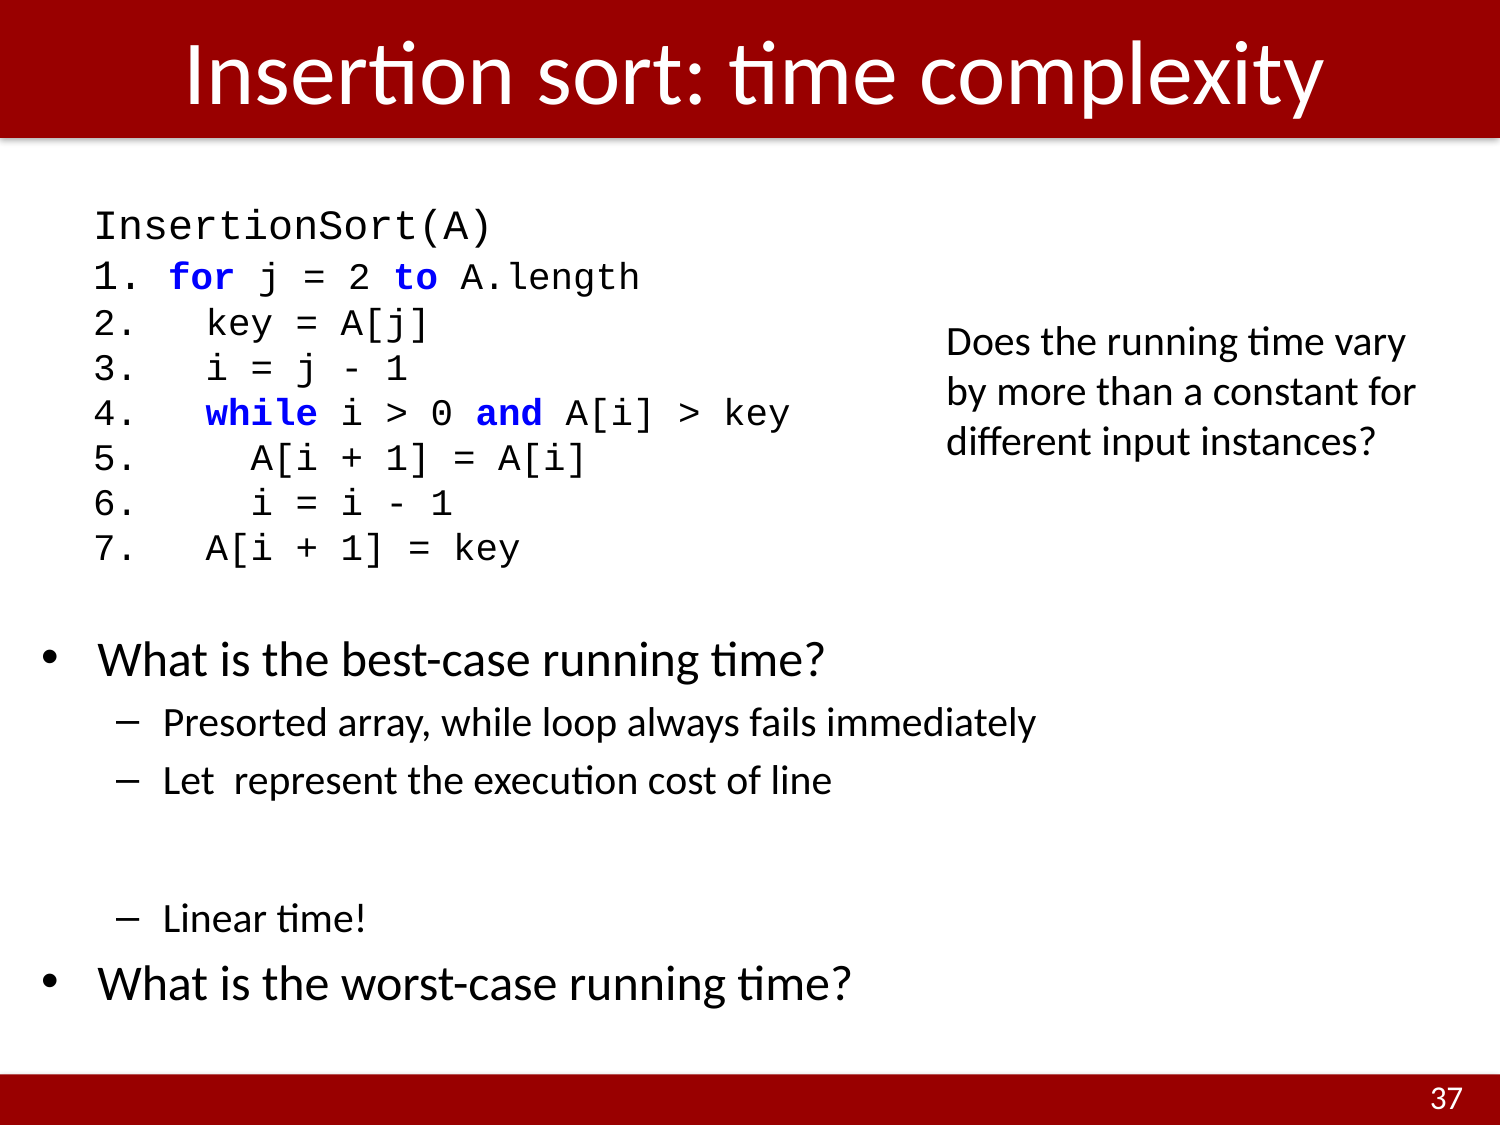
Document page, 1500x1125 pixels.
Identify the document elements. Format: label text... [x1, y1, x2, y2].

text_box InsertionSort(A) 1. for j = 2 to A.length 2. key = A[j] 3. i = j - 1 4. while i > 0 and A[i] > key 5. A[i + 1] = A[i] 6. i = i - 1 7. A[i + 1] = key [78, 190, 856, 575]
text_box Does the running time vary by more than a constant for different input instances? [931, 306, 1434, 472]
text_box Insertion sort: time complexity [0, 0, 1500, 162]
